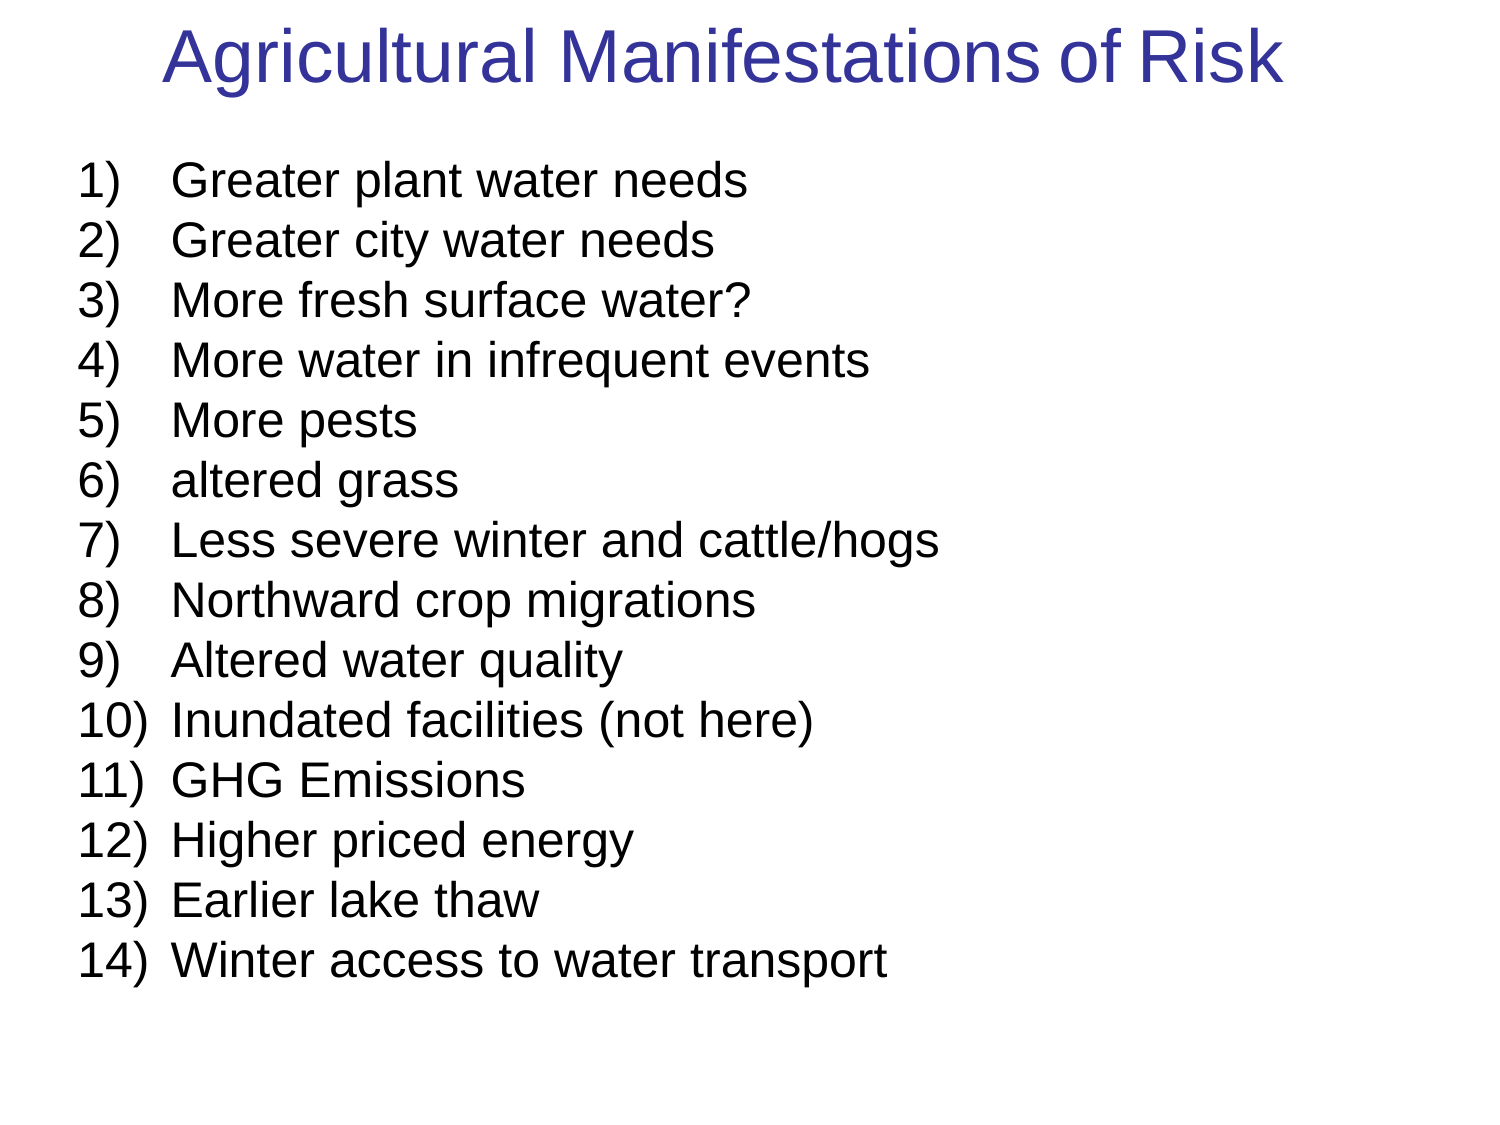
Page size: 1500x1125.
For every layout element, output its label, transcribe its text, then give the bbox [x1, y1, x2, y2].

text_box Agricultural Manifestations of Risk Greater plant water needs Greater city water needs More fresh surface water? More water in infrequent events More pests altered grass Less severe winter and cattle/hogs Northward crop migrations Altered water quality Inundated facilities (not here) GHG Emissions Higher priced energy Earlier lake thaw Winter access to water transport [43, 0, 1400, 1125]
